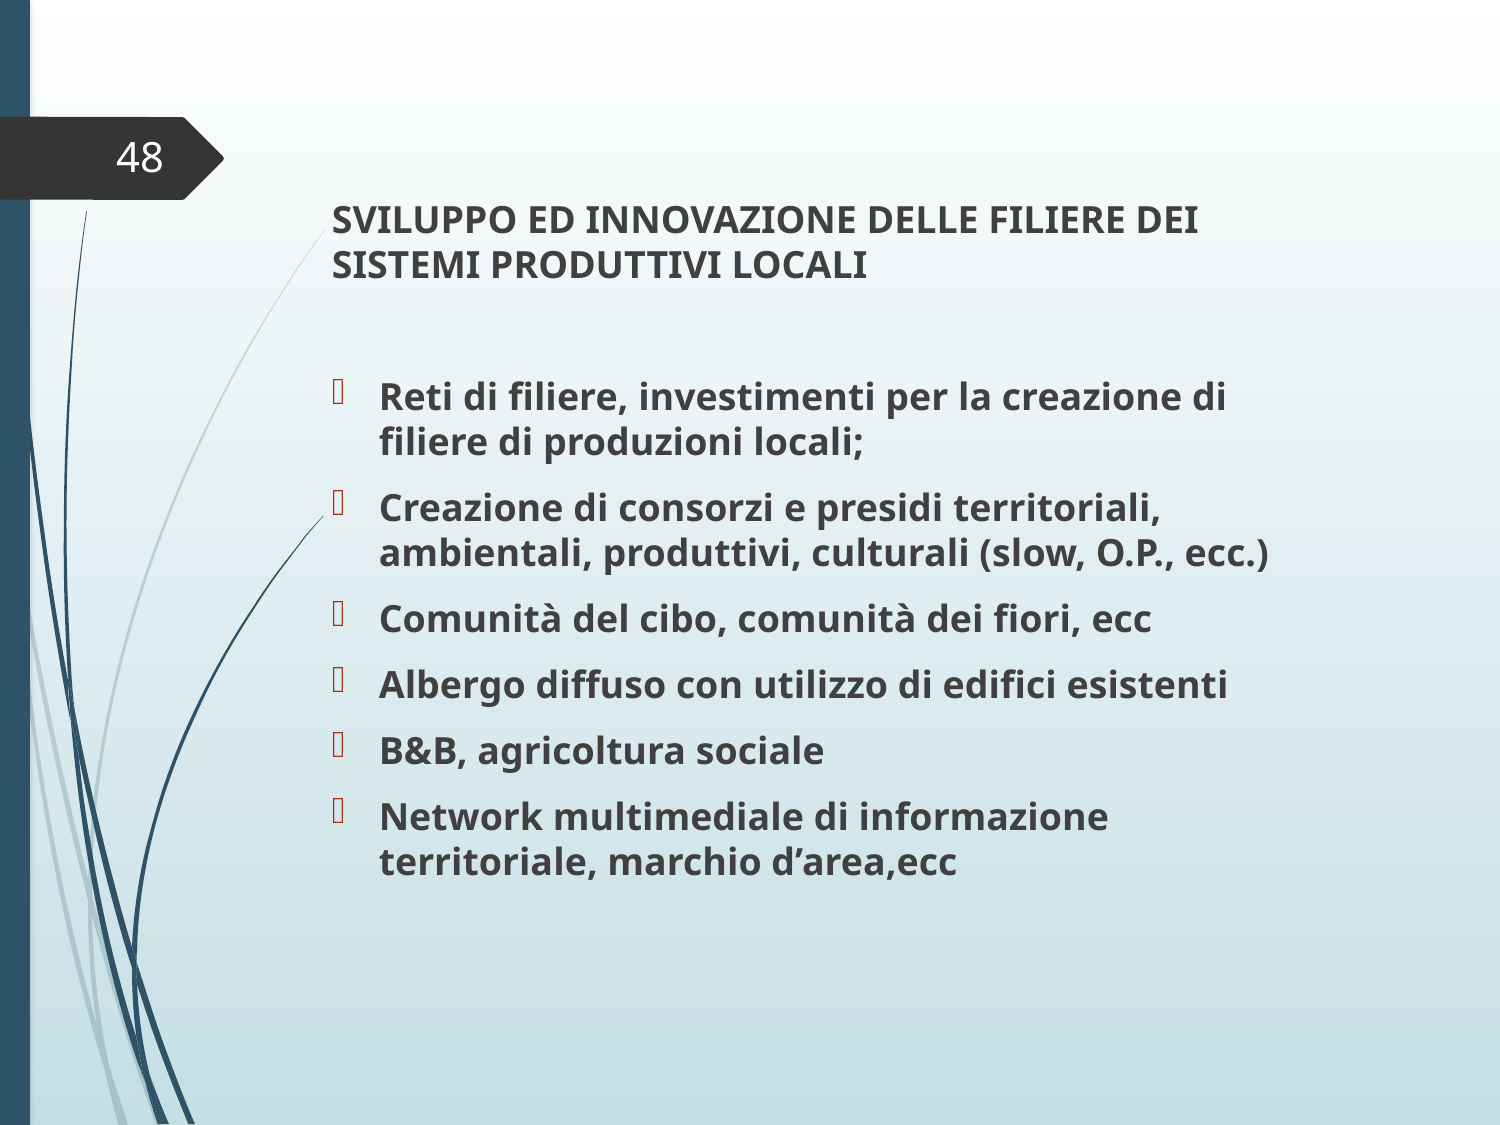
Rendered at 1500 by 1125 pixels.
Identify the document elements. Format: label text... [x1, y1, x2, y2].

text_box SVILUPPO ED INNOVAZIONE DELLE FILIERE DEI SISTEMI PRODUTTIVI LOCALI Reti di filiere, investimenti per la creazione di filiere di produzioni locali; Creazione di consorzi e presidi territoriali, ambientali, produttivi, culturali (slow, O.P., ecc.) Comunità del cibo, comunità dei fiori, ecc Albergo diffuso con utilizzo di edifici esistenti B&B, agricoltura sociale Network multimediale di informazione territoriale, marchio d’area,ecc [242, 189, 1341, 890]
slide_number 48 [83, 129, 180, 190]
